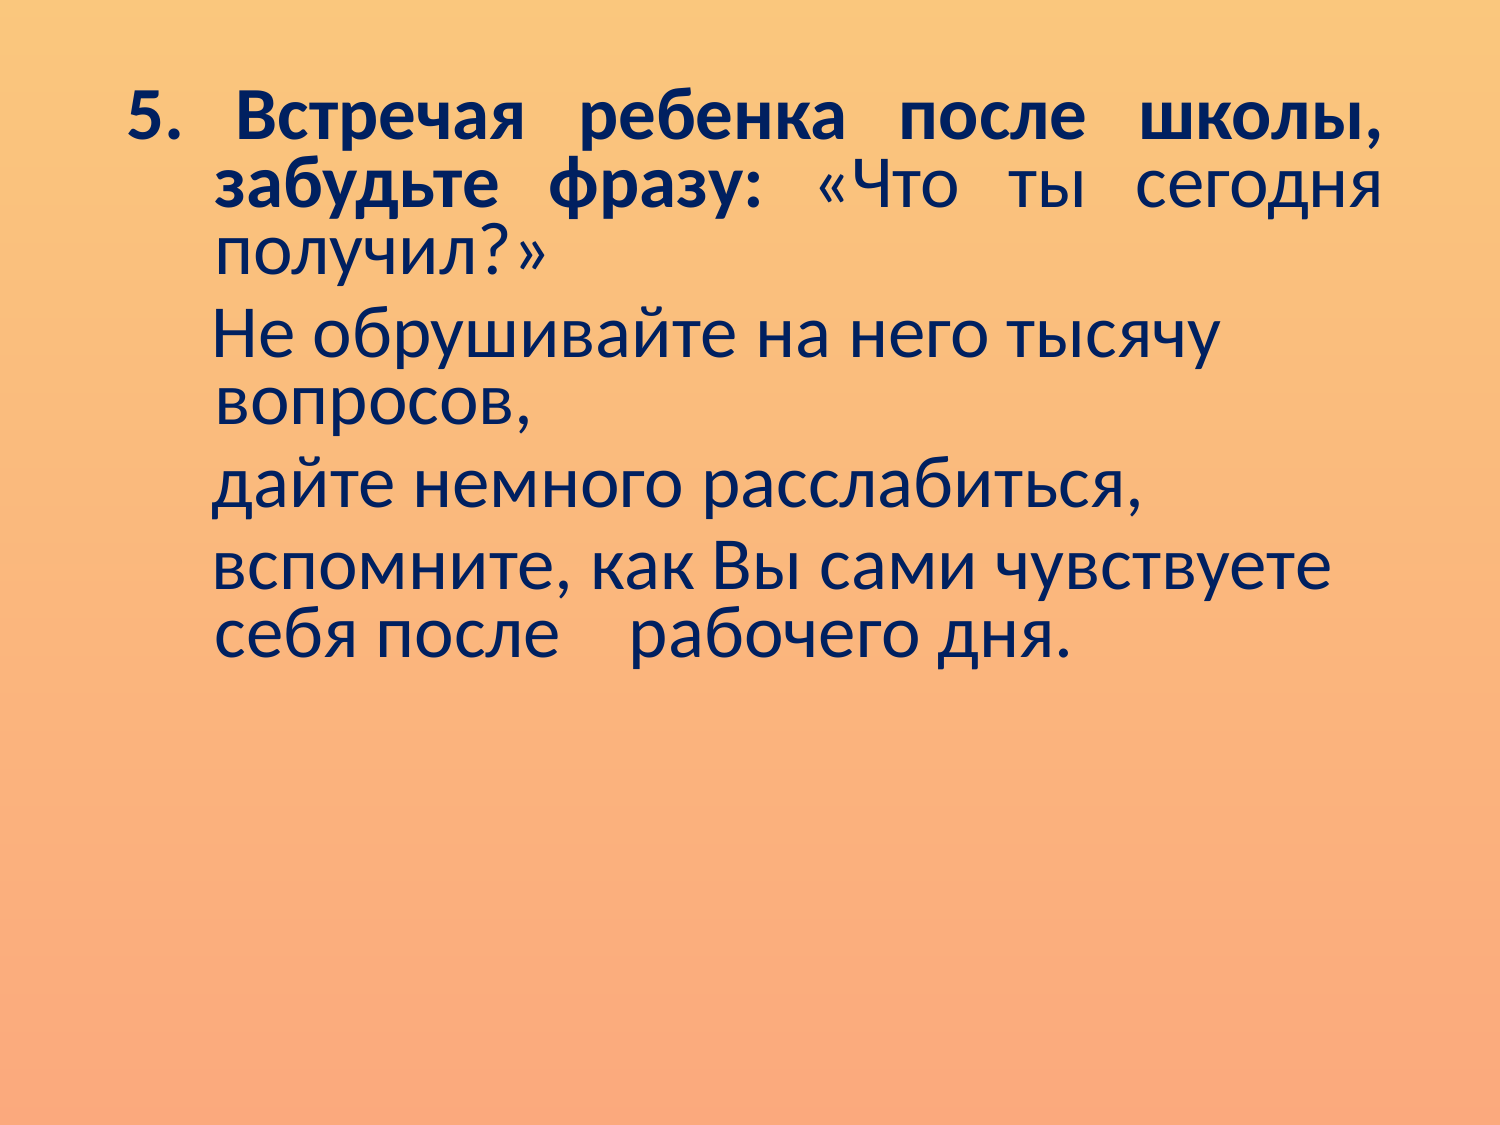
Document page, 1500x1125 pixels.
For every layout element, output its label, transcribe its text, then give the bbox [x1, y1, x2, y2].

text_box 5. Встречая ребенка после школы, забудьте фразу: «Что ты сегодня получил?» Не обрушивайте на него тысячу вопросов, дайте немного расслабиться, вспомните, как Вы сами чувствуете себя после рабочего дня. [112, 78, 1400, 679]
